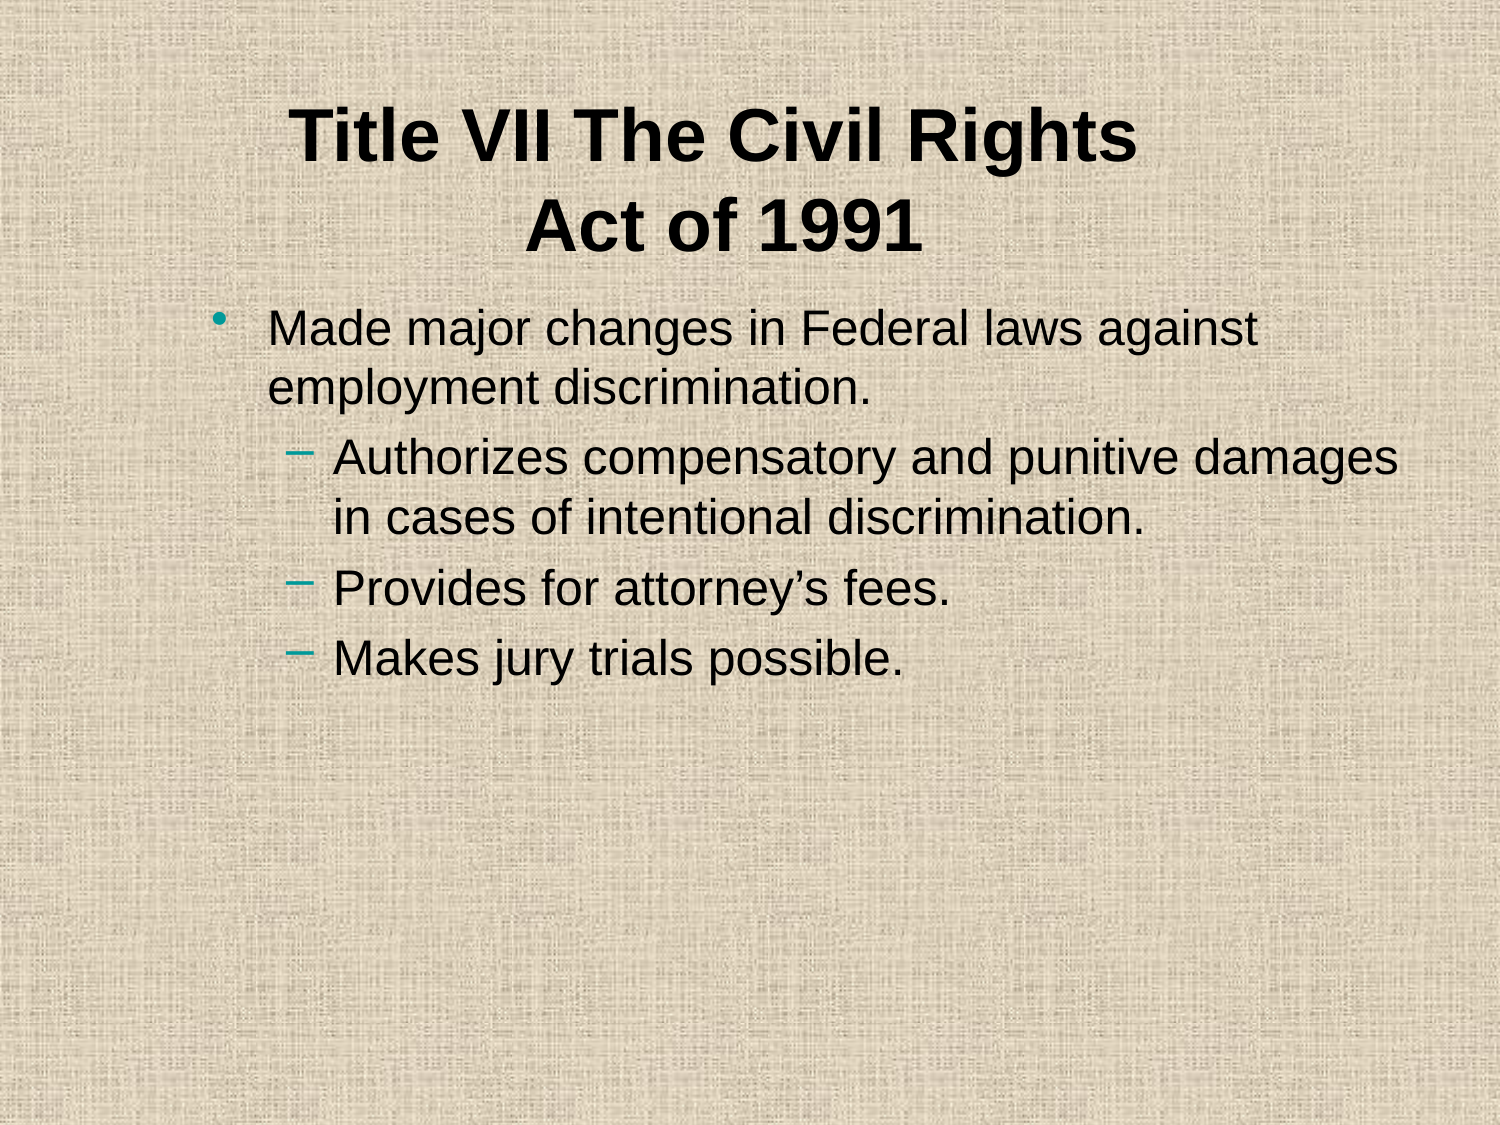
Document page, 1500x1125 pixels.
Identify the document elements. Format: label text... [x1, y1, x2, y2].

list Made major changes in Federal laws against employment discrimination. Authorizes compensatory and punitive damages in cases of intentional discrimination. Provides for attorney’s fees. Makes jury trials possible. [195, 287, 1425, 967]
picture [0, 0, 1500, 1125]
title Title VII The Civil Rights Act of 1991 [0, 37, 1451, 226]
